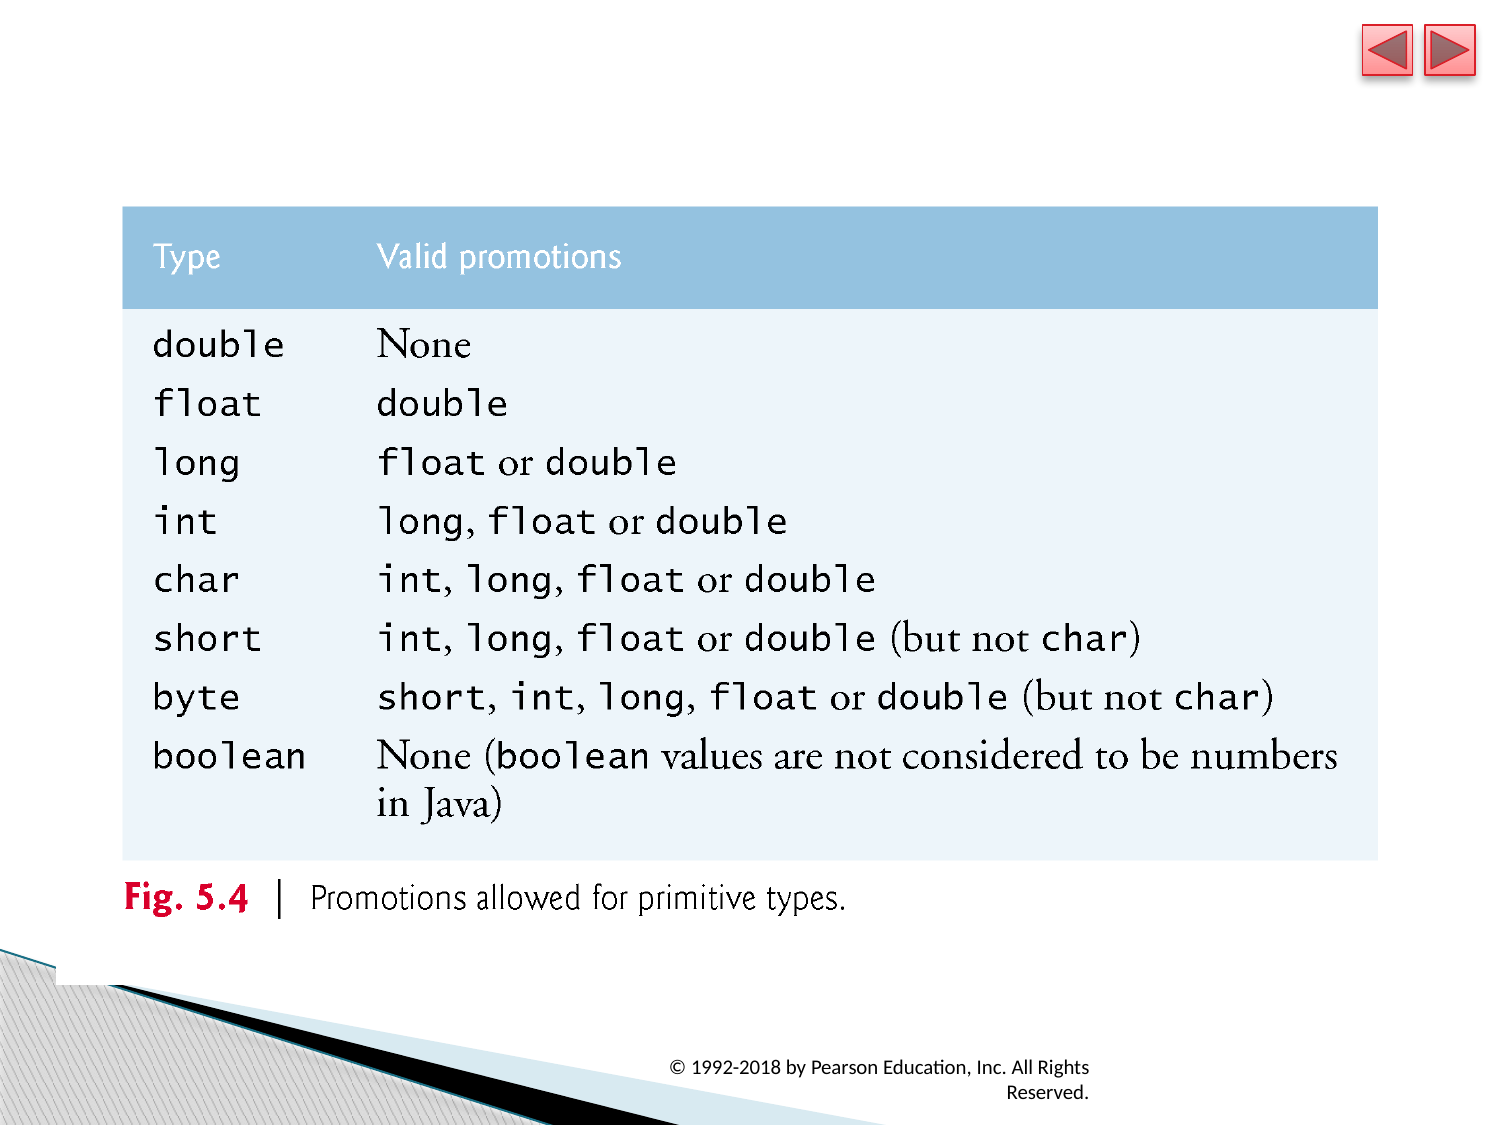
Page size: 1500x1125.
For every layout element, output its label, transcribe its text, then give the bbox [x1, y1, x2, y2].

picture [56, 140, 1444, 985]
footer © 1992-2018 by Pearson Education, Inc. All Rights Reserved. [650, 1051, 1105, 1112]
